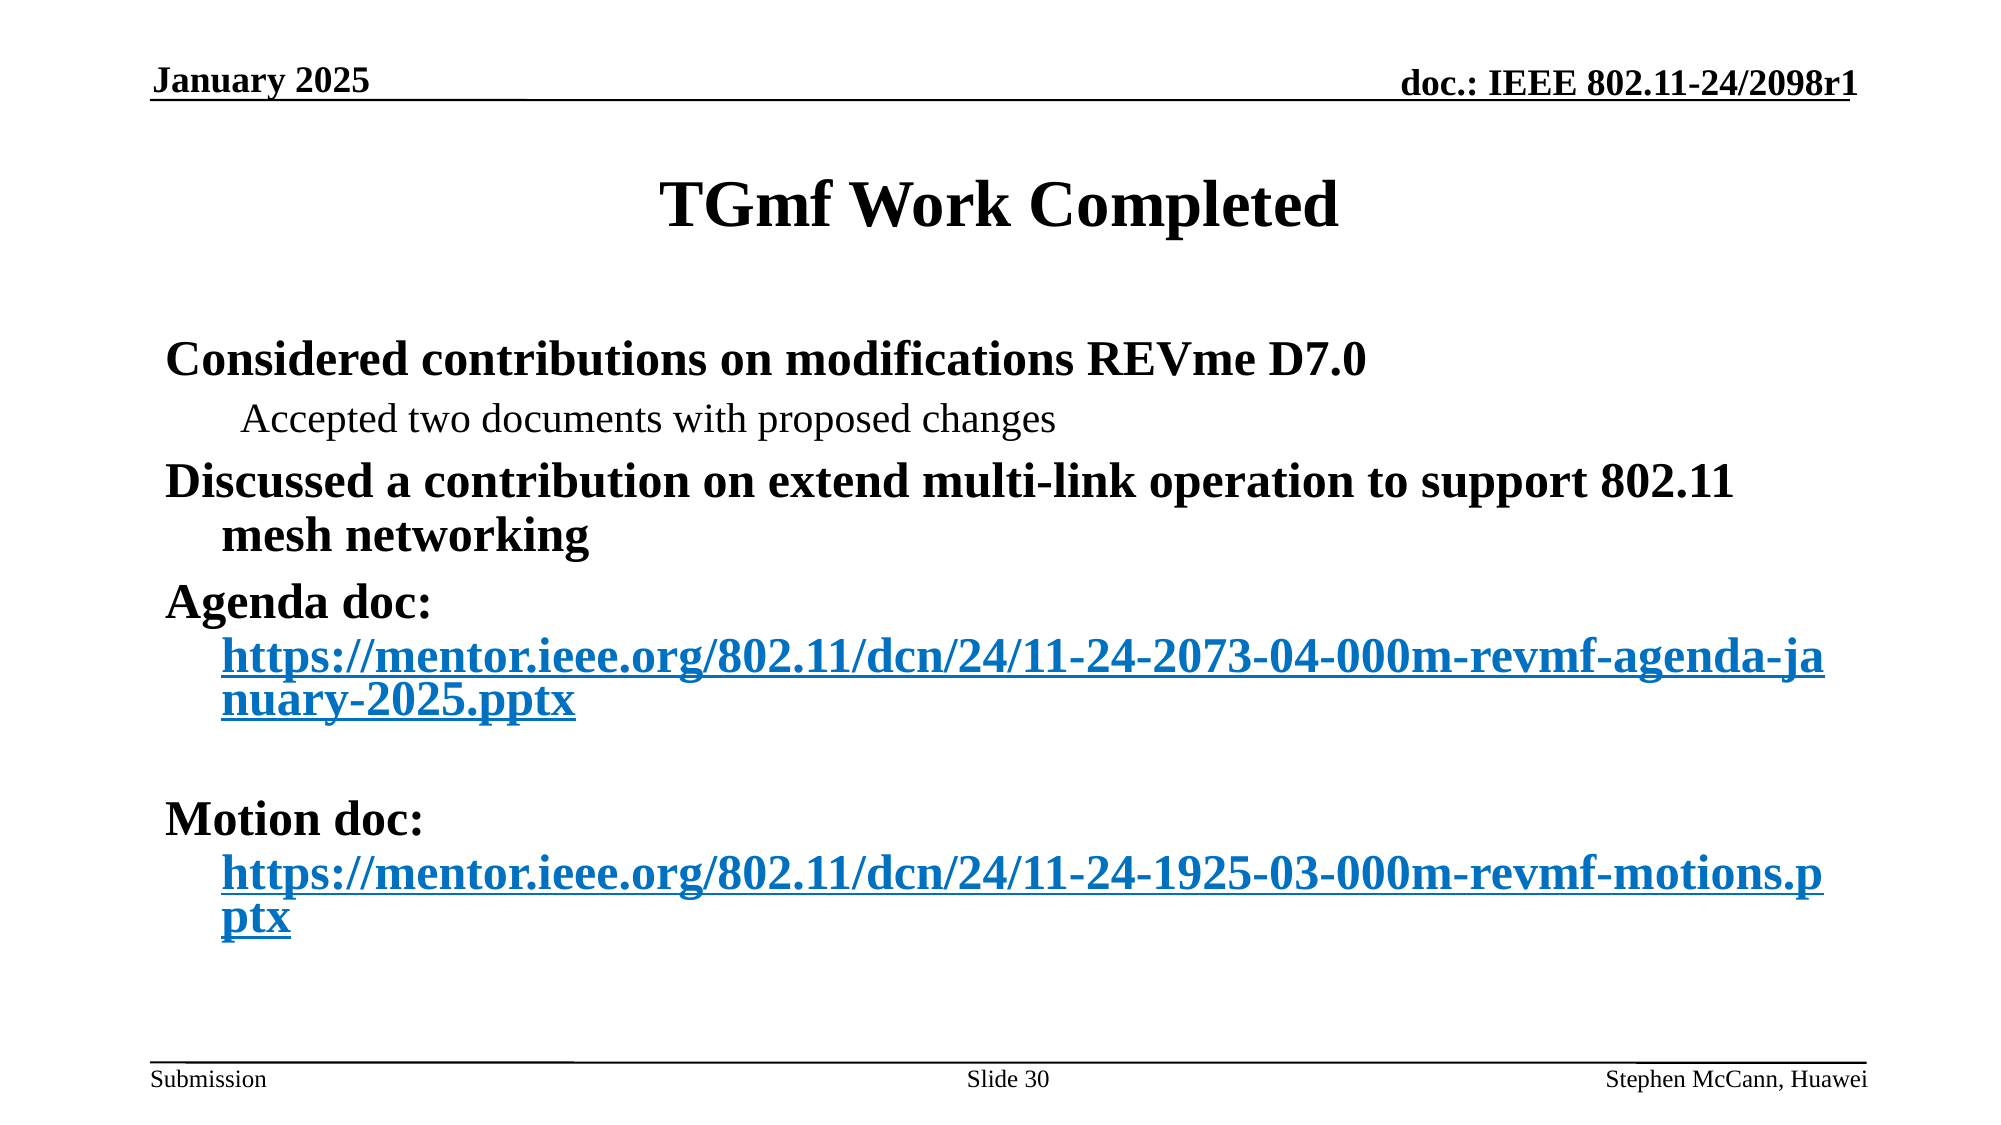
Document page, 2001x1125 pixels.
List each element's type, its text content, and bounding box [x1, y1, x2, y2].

slide_number Slide 30 [950, 1061, 1067, 1123]
title TGmf Work Completed [149, 112, 1850, 288]
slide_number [152, 54, 373, 101]
footer Stephen McCann, Huawei [1171, 1061, 1869, 1093]
list Considered contributions on modifications REVme D7.0 Accepted two documents with proposed changes Discussed a contribution on extend multi-link operation to support 802.11 mesh networking Agenda doc: https://mentor.ieee.org/802.11/dcn/24/11-24-2073-04-000m-revmf-agenda-january-2025.pptx Motion doc: https://mentor.ieee.org/802.11/dcn/24/11-24-1925-03-000m-revmf-motions.pptx [149, 324, 1850, 1000]
